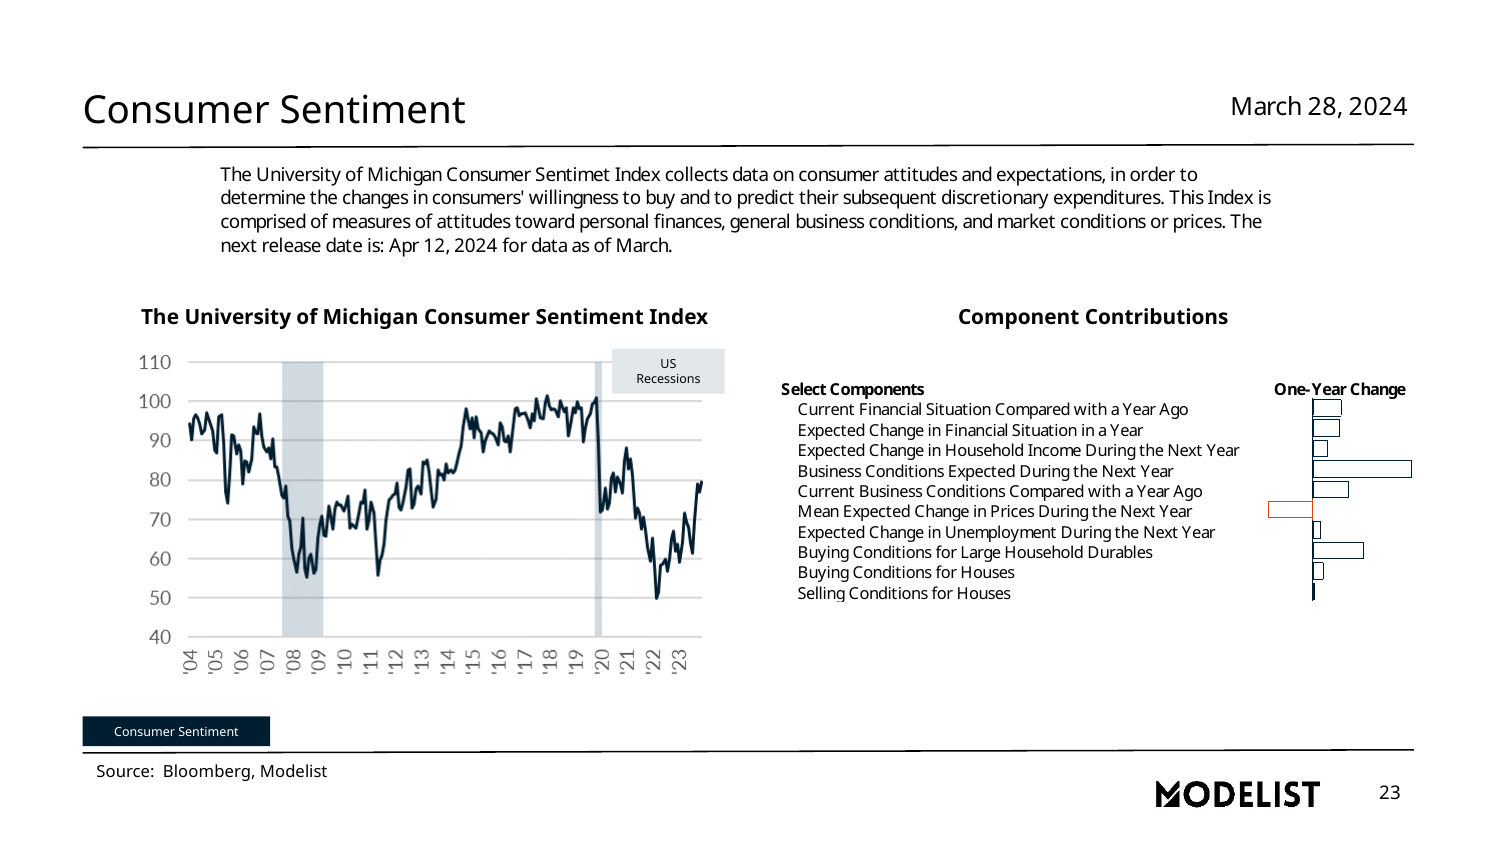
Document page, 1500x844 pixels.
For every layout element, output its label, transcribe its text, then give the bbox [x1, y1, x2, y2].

picture [124, 339, 725, 689]
picture [773, 377, 1414, 603]
text_box Consumer Sentiment [82, 716, 271, 747]
text_box Consumer Sentiment [82, 77, 1414, 132]
text_box Component Contributions [905, 295, 1281, 336]
text_box The University of Michigan Consumer Sentiment Index [86, 295, 763, 336]
picture [216, 160, 1280, 264]
text_box Source: Bloomberg, Modelist [81, 752, 1007, 788]
picture [1096, 87, 1414, 120]
slide_number 23 [1343, 778, 1416, 809]
picture [1131, 772, 1343, 815]
